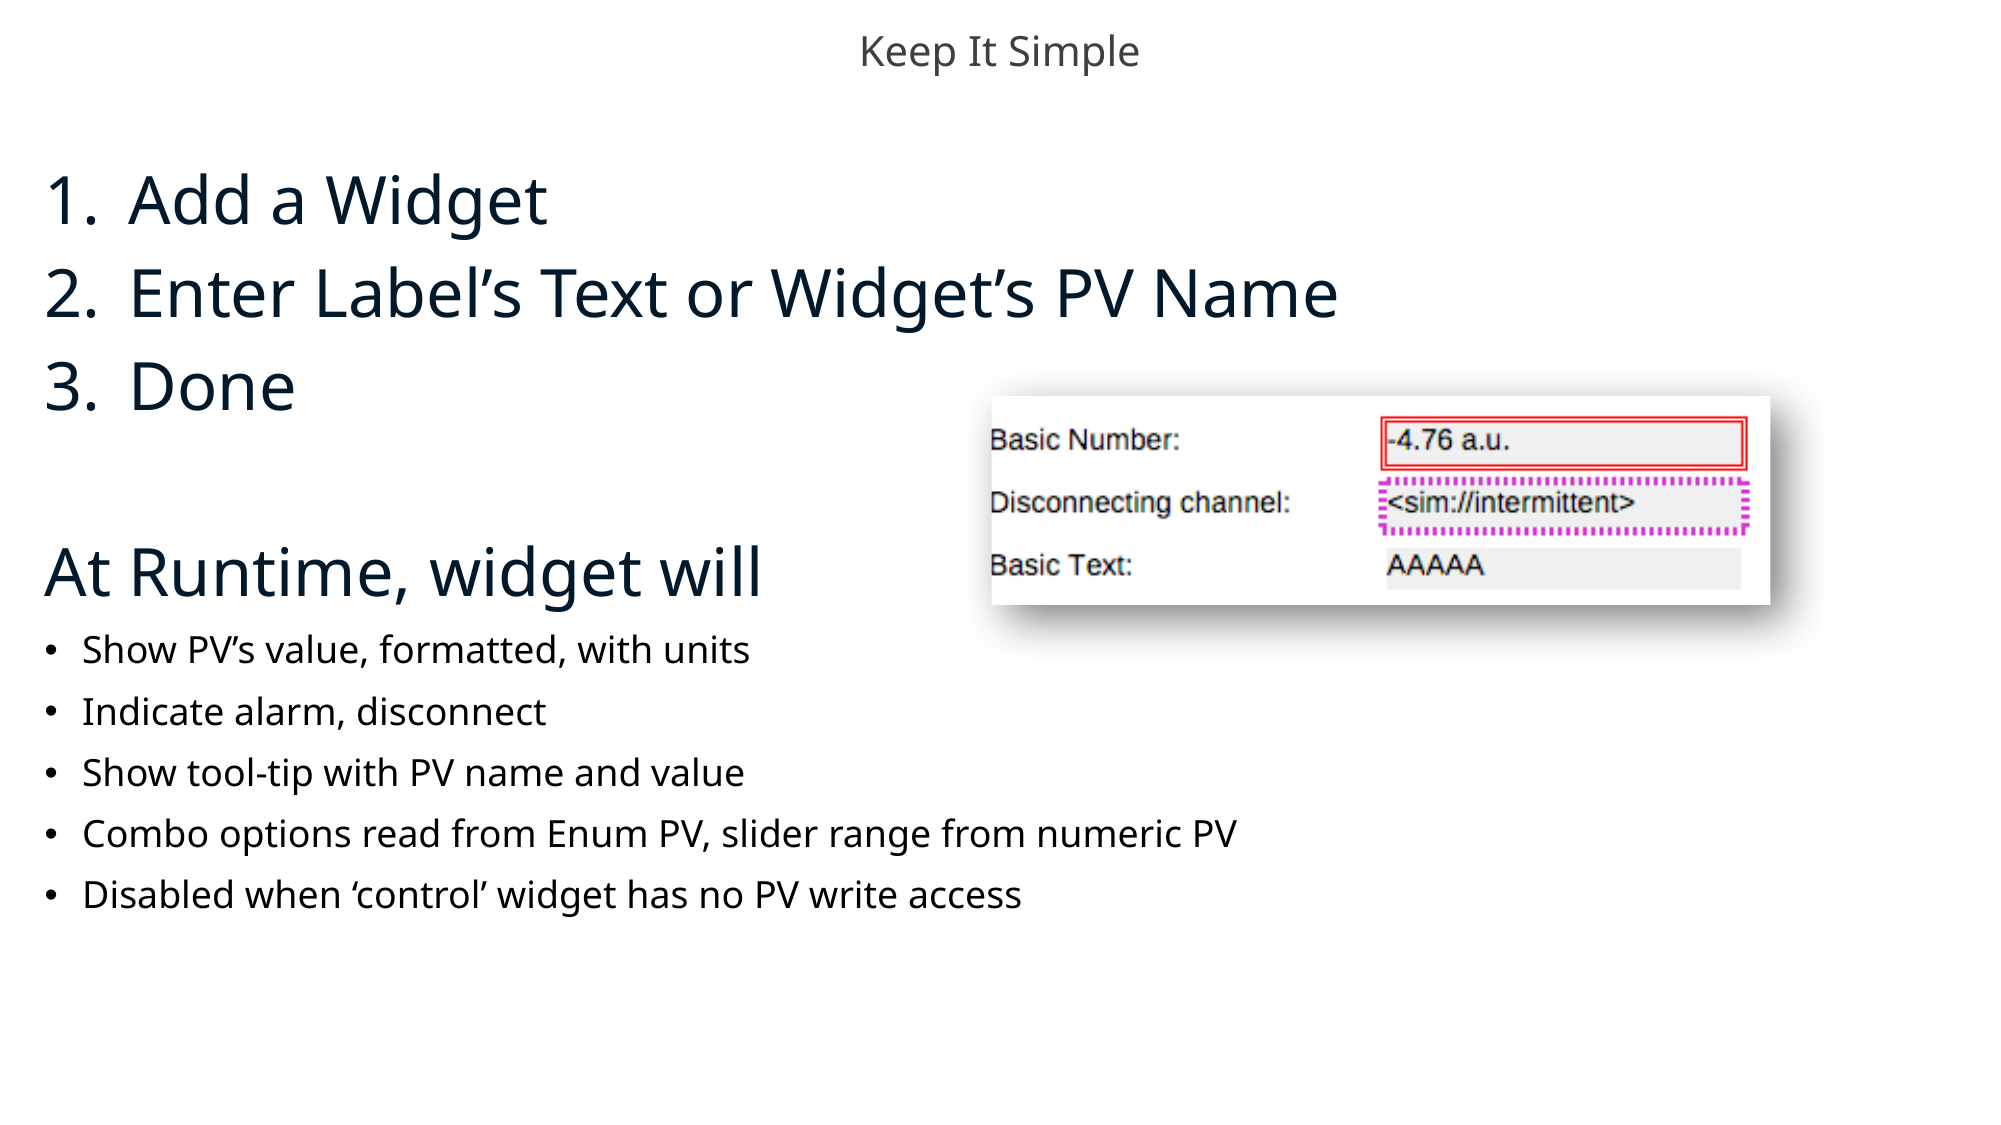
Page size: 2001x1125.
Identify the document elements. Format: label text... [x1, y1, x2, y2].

title Keep It Simple [29, 0, 1971, 83]
list Add a Widget Enter Label’s Text or Widget’s PV Name Done At Runtime, widget will Show PV’s value, formatted, with units Indicate alarm, disconnect Show tool-tip with PV name and value Combo options read from Enum PV, slider range from numeric PV Disabled when ‘control’ widget has no PV write access [29, 159, 1971, 1095]
picture [991, 396, 1771, 605]
